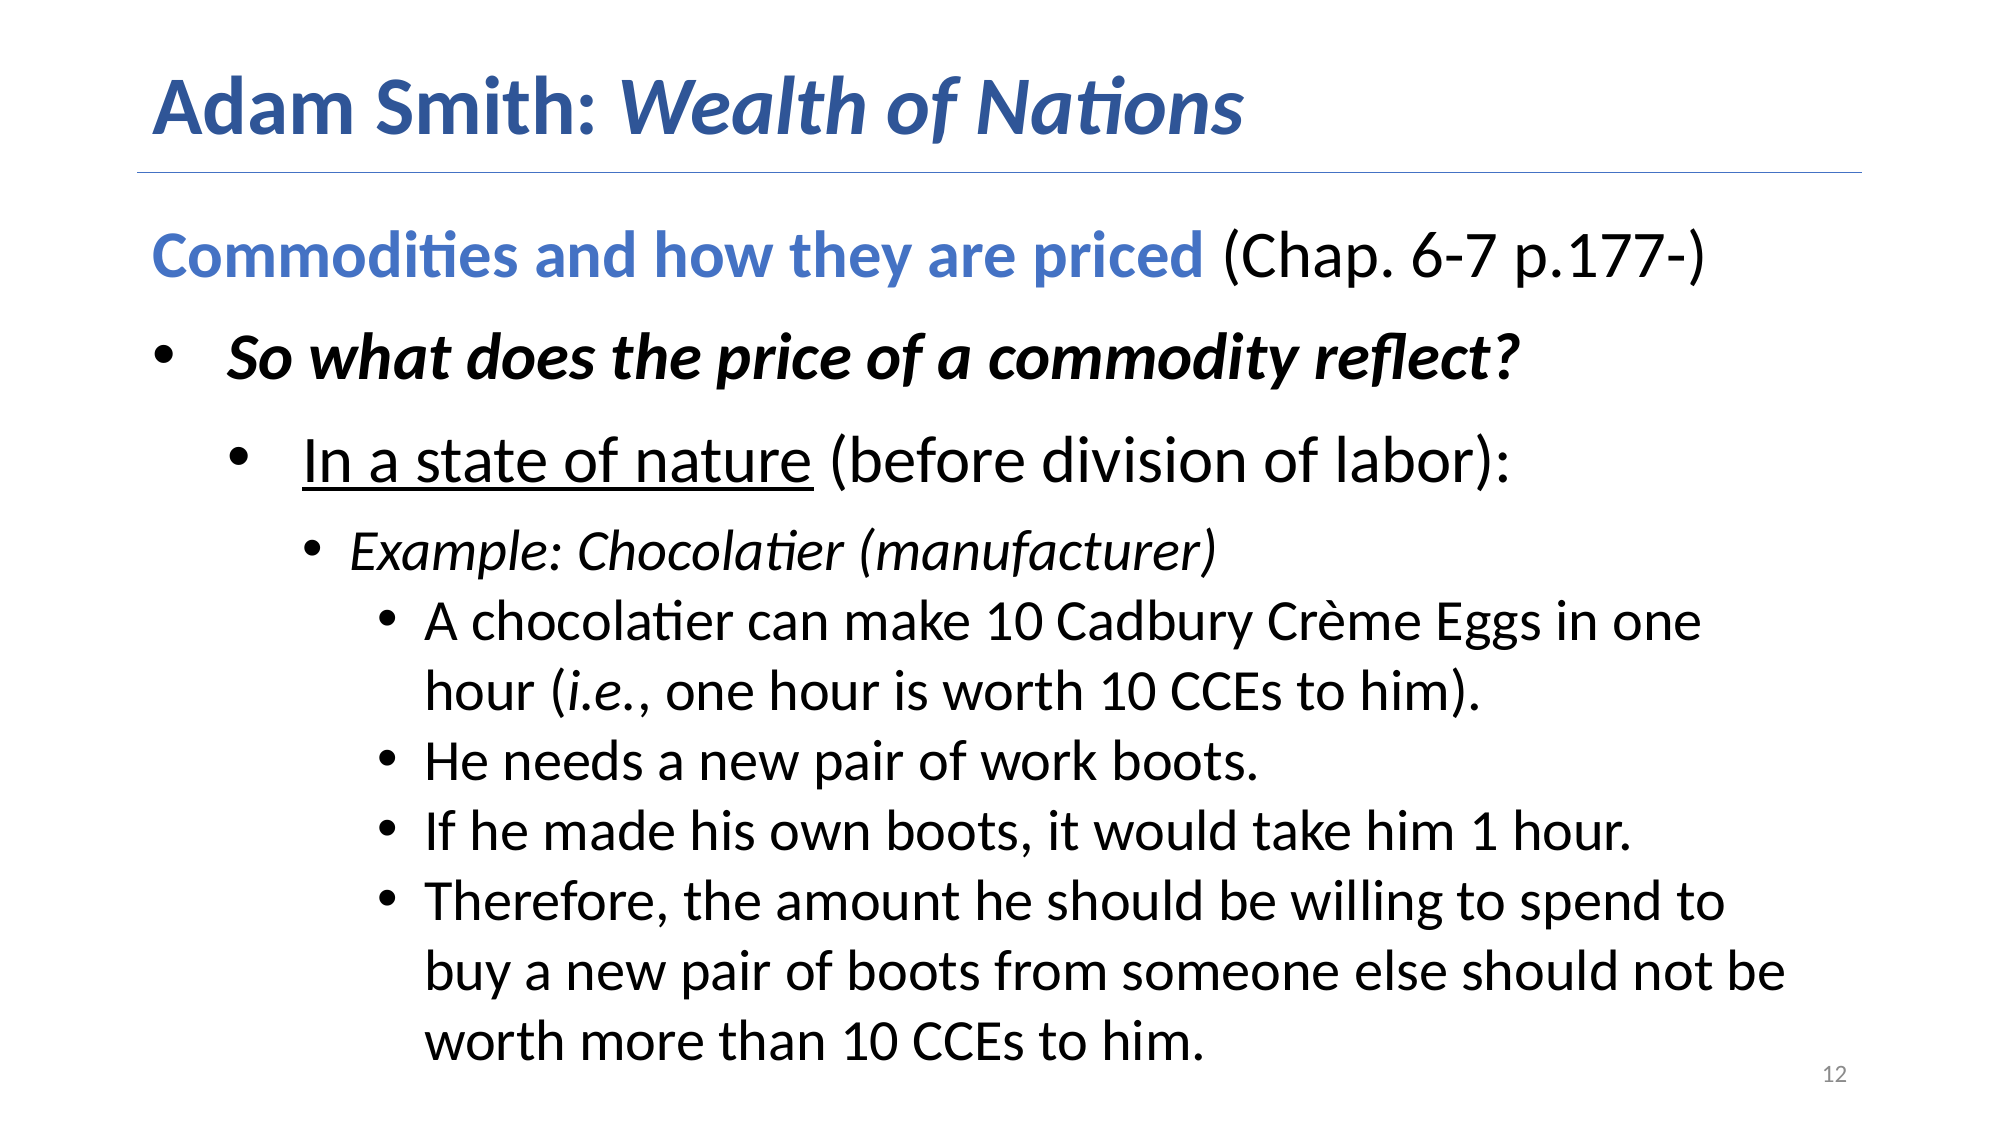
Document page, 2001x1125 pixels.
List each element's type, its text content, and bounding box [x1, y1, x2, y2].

text_box Example: Chocolatier (manufacturer) A chocolatier can make 10 Cadbury Crème Eggs in one hour (i.e., one hour is worth 10 CCEs to him). He needs a new pair of work boots. If he made his own boots, it would take him 1 hour. Therefore, the amount he should be willing to spend to buy a new pair of boots from someone else should not be worth more than 10 CCEs to him. [137, 505, 1839, 1080]
slide_number 12 [1412, 1042, 1863, 1103]
text_box So what does the price of a commodity reflect? [137, 305, 1863, 401]
title Adam Smith: Wealth of Nations [137, 42, 1863, 172]
text_box In a state of nature (before division of labor): [137, 408, 1863, 503]
text_box Commodities and how they are priced (Chap. 6-7 p.177-) [137, 203, 1863, 298]
